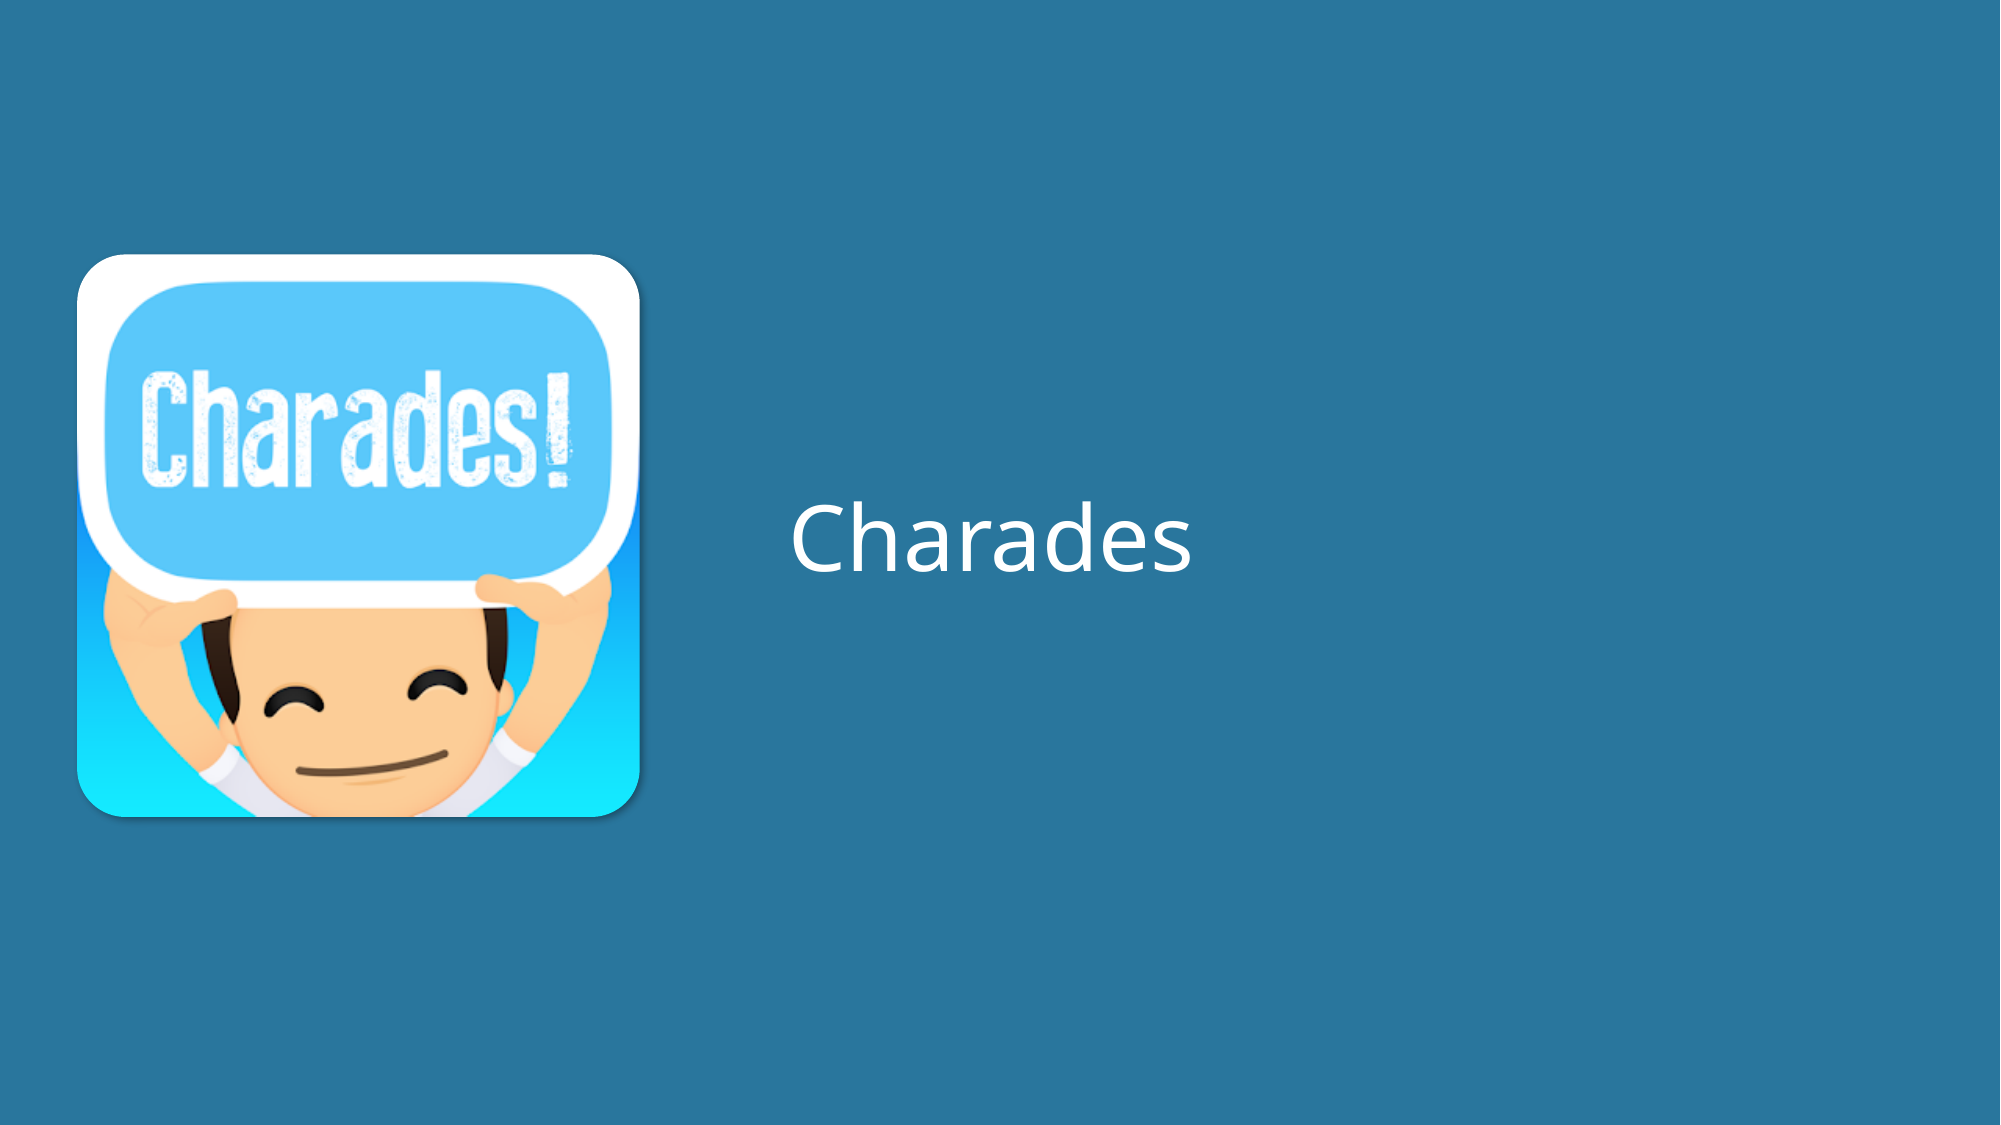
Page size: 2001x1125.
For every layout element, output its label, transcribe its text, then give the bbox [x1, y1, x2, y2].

picture [77, 254, 640, 817]
text_box Charades [774, 472, 1210, 598]
